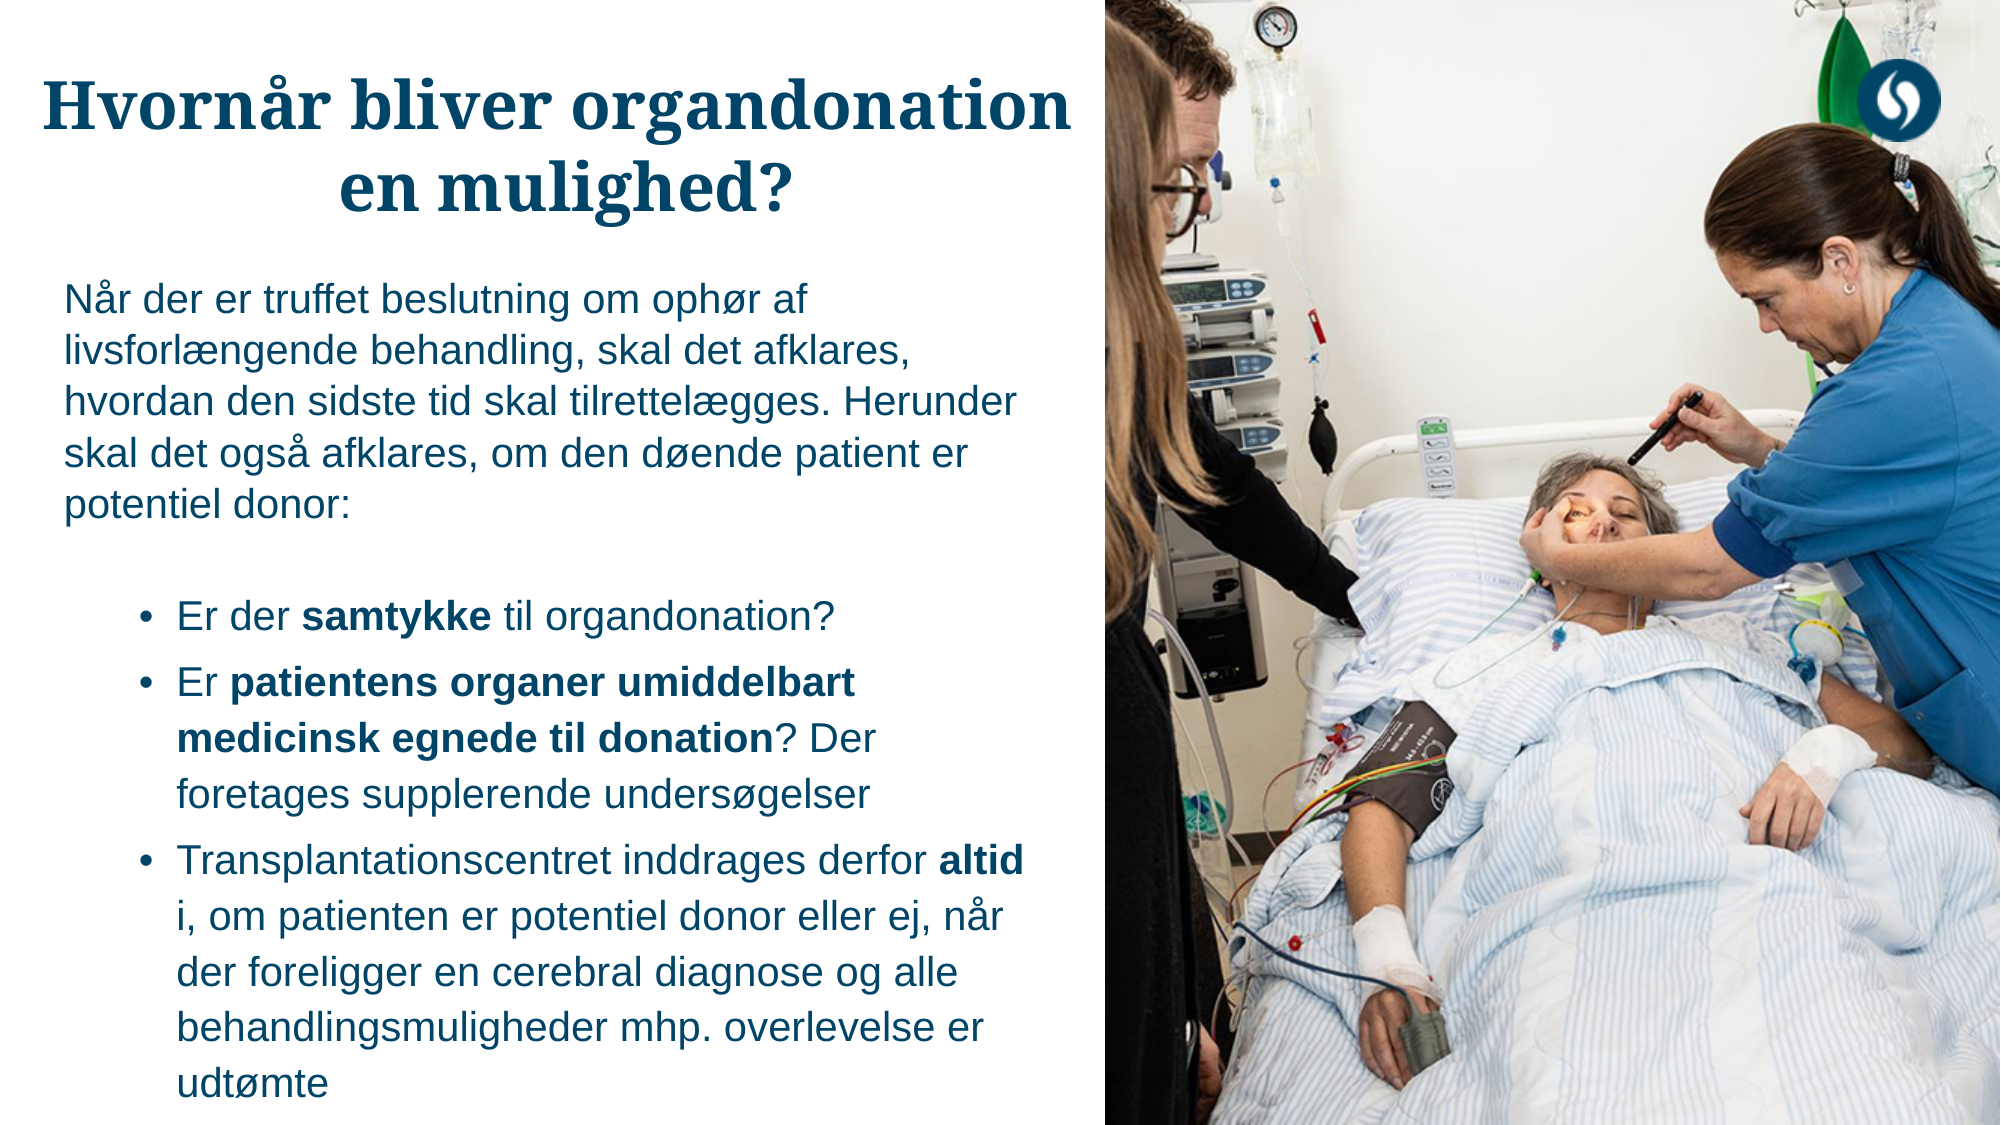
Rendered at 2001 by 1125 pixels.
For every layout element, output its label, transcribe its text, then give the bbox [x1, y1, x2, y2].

picture [1105, 0, 2000, 1125]
list Når der er truffet beslutning om ophør af livsforlængende behandling, skal det afklares, hvordan den sidste tid skal tilrettelægges. Herunder skal det også afklares, om den døende patient er potentiel donor: Er der samtykke til organdonation? Er patientens organer umiddelbart medicinsk egnede til donation? Der foretages supplerende undersøgelser Transplantationscentret inddrages derfor altid i, om patienten er potentiel donor eller ej, når der foreligger en cerebral diagnose og alle behandlingsmuligheder mhp. overlevelse er udtømte [48, 263, 1050, 1125]
title Hvornår bliver organdonation en mulighed? [0, 27, 1136, 264]
